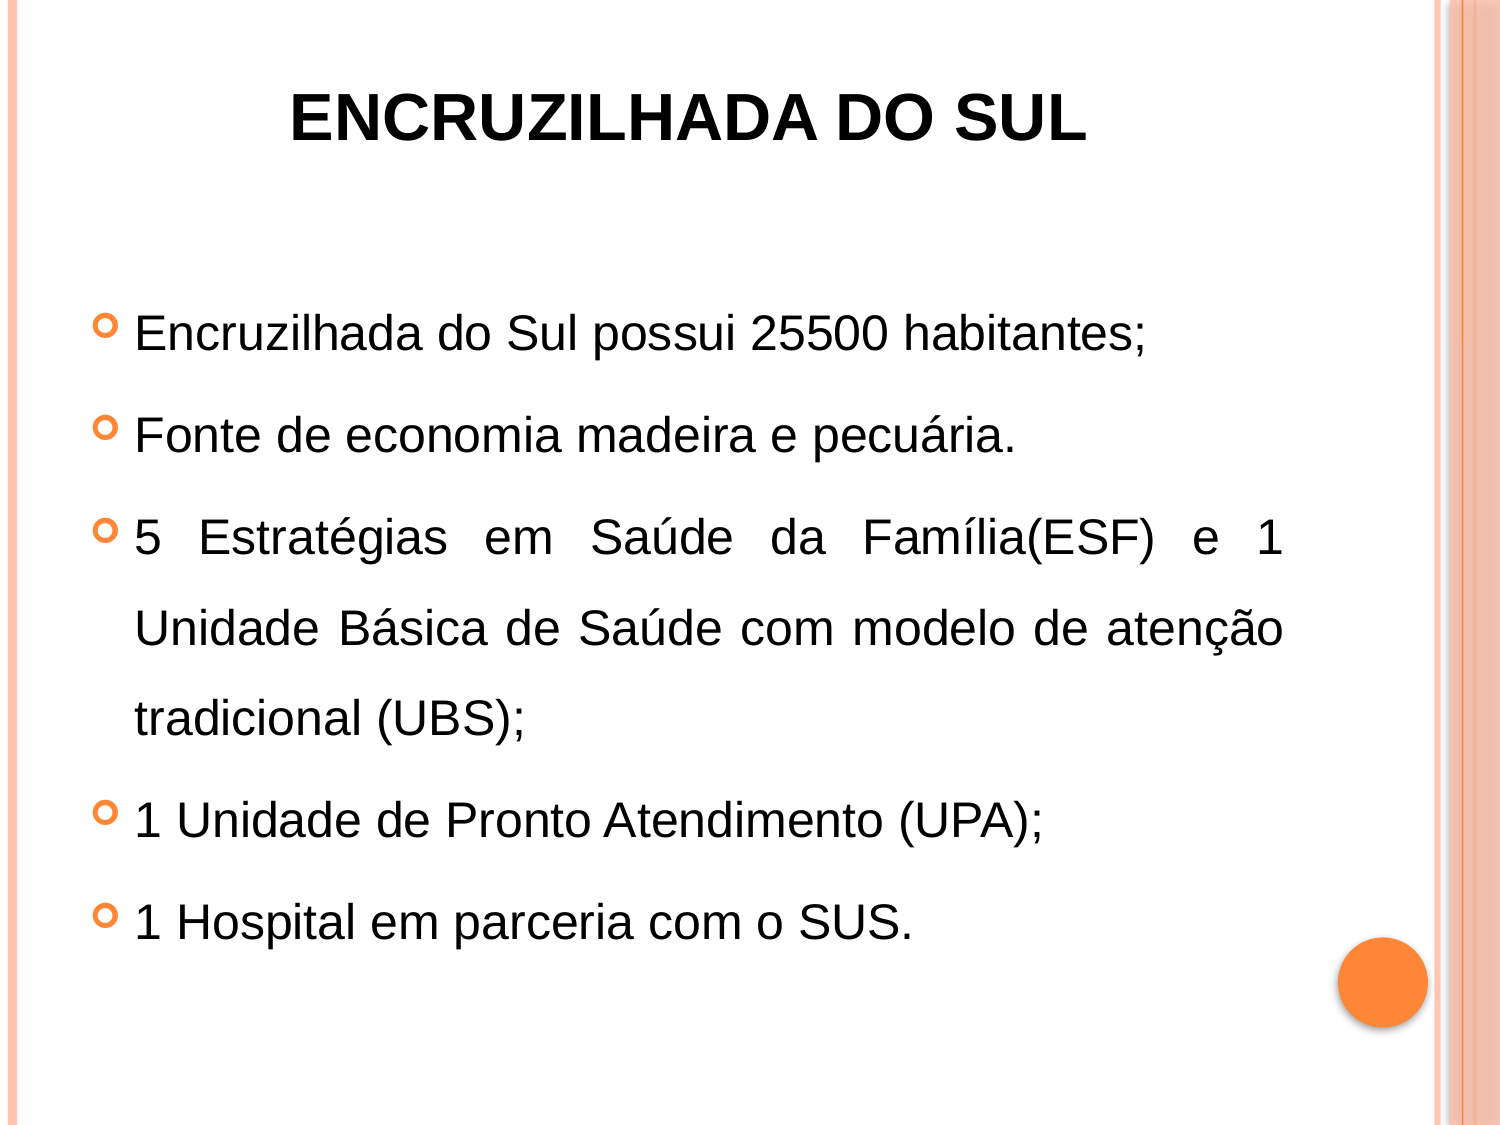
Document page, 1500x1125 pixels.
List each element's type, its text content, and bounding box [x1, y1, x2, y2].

list Encruzilhada do Sul possui 25500 habitantes; Fonte de economia madeira e pecuária. 5 Estratégias em Saúde da Família(ESF) e 1 Unidade Básica de Saúde com modelo de atenção tradicional (UBS); 1 Unidade de Pronto Atendimento (UPA); 1 Hospital em parceria com o SUS. [75, 262, 1300, 1062]
title Encruzilhada do Sul [76, 54, 1302, 162]
